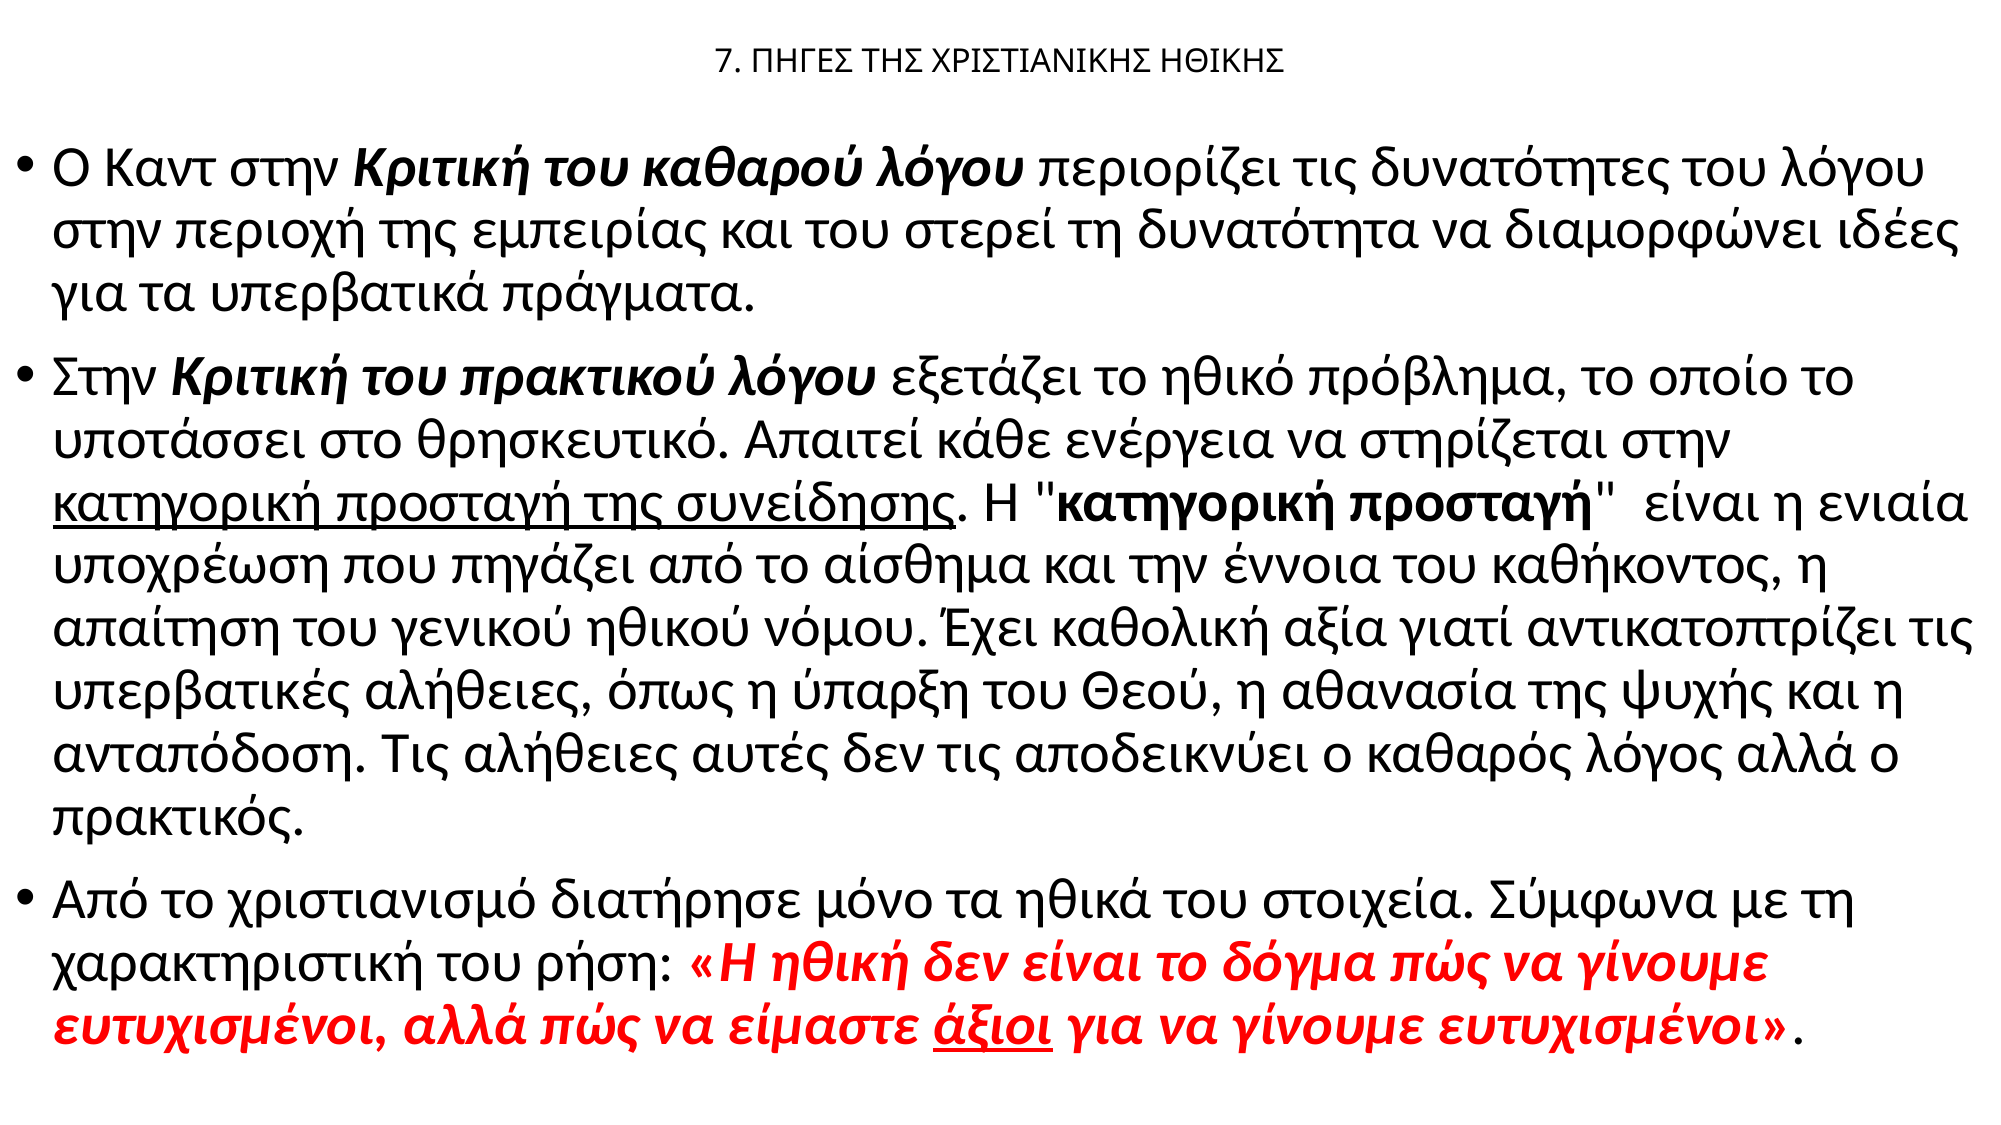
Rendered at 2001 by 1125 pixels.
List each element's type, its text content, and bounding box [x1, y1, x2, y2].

list Ο Καντ στην Κριτική του καθαρού λόγου περιορίζει τις δυνατότητες του λόγου στην περιοχή της εμπειρίας και του στερεί τη δυνατότητα να διαμορφώνει ιδέες για τα υπερβατικά πράγματα. Στην Κριτική του πρακτικού λόγου εξετάζει το ηθικό πρόβλημα, το οποίο το υποτάσσει στο θρησκευτικό. Απαιτεί κάθε ενέργεια να στηρίζεται στην κατηγορική προσταγή της συνείδησης. Η "κατηγορική προσταγή" είναι η ενιαία υποχρέωση που πηγάζει από το αίσθημα και την έννοια του καθήκοντος, η απαίτηση του γενικού ηθικού νόμου. Έχει καθολική αξία γιατί αντικατοπτρίζει τις υπερβατικές αλήθειες, όπως η ύπαρξη του Θεού, η αθανασία της ψυχής και η ανταπόδοση. Τις αλήθειες αυτές δεν τις αποδεικνύει ο καθαρός λόγος αλλά ο πρακτικός. Από το χριστιανισμό διατήρησε μόνο τα ηθικά του στοιχεία. Σύμφωνα με τη χαρακτηριστική του ρήση: «Η ηθική δεν είναι το δόγμα πώς να γίνουμε ευτυχισμένοι, αλλά πώς να είμαστε άξιοι για να γίνουμε ευτυχισμένοι». [0, 128, 2000, 1125]
title 7. ΠΗΓΕΣ ΤΗΣ ΧΡΙΣΤΙΑΝΙΚΗΣ ΗΘΙΚΗΣ [137, 0, 1863, 128]
